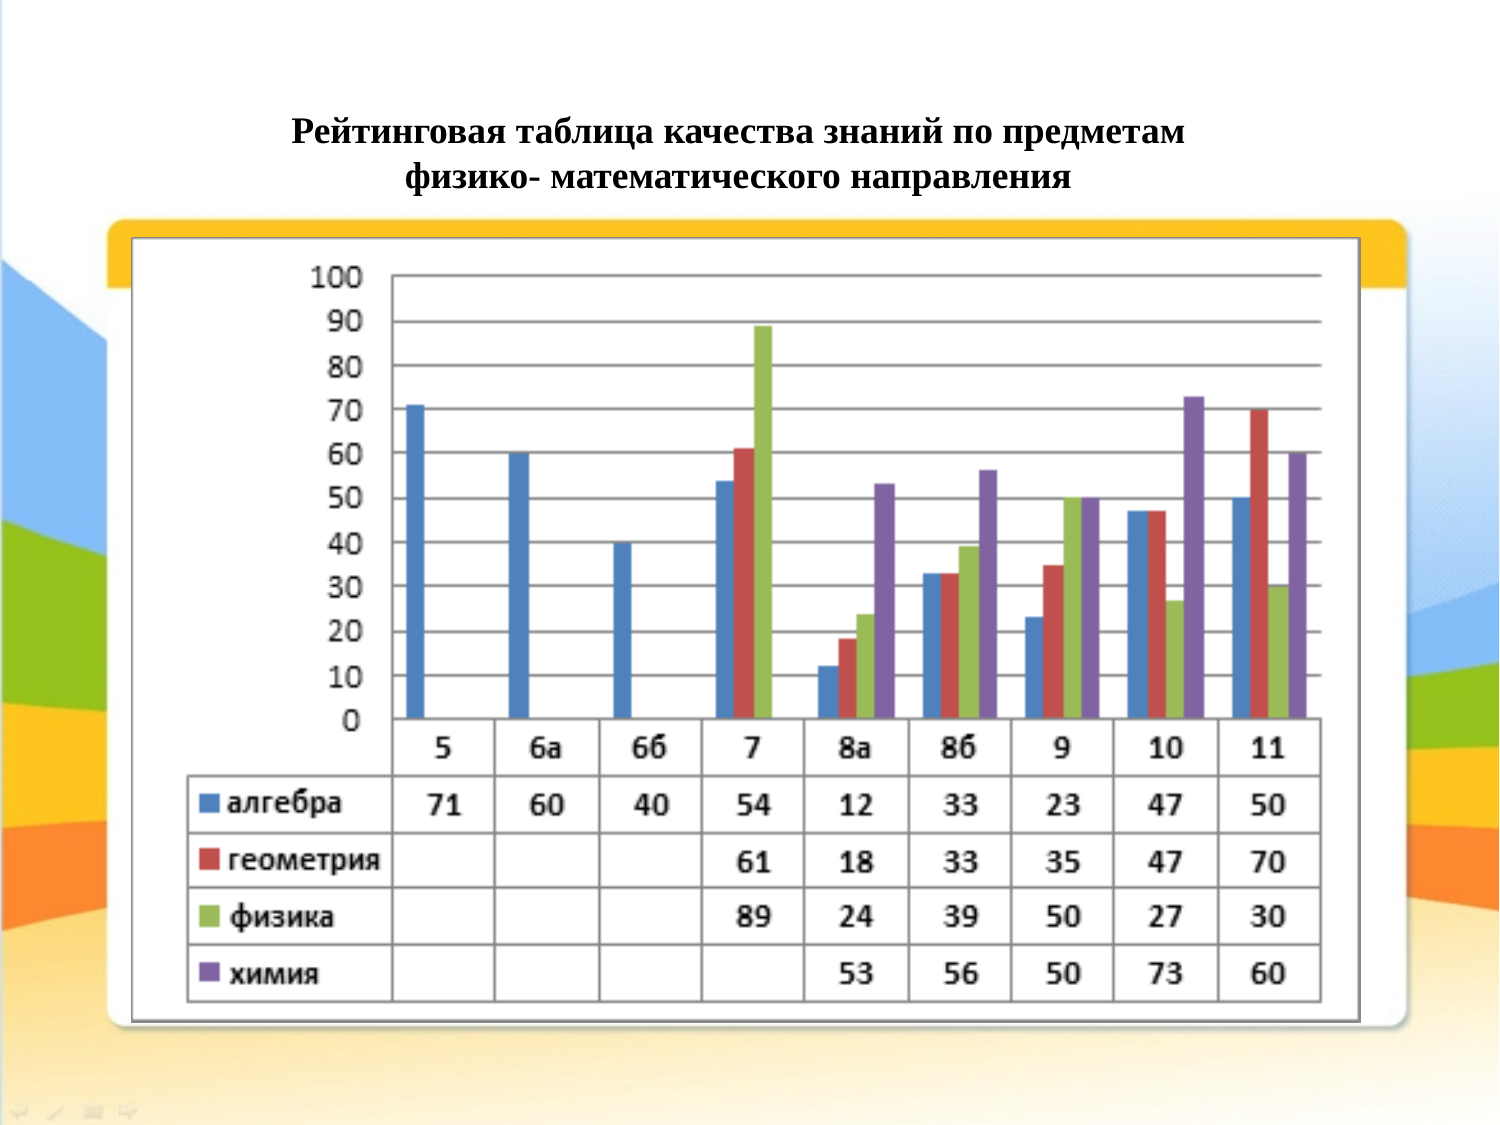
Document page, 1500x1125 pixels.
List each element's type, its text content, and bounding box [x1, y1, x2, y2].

text_box Рейтинговая таблица качества знаний по предметам физико- математического направления [106, 30, 1381, 271]
picture [0, 0, 1500, 1125]
